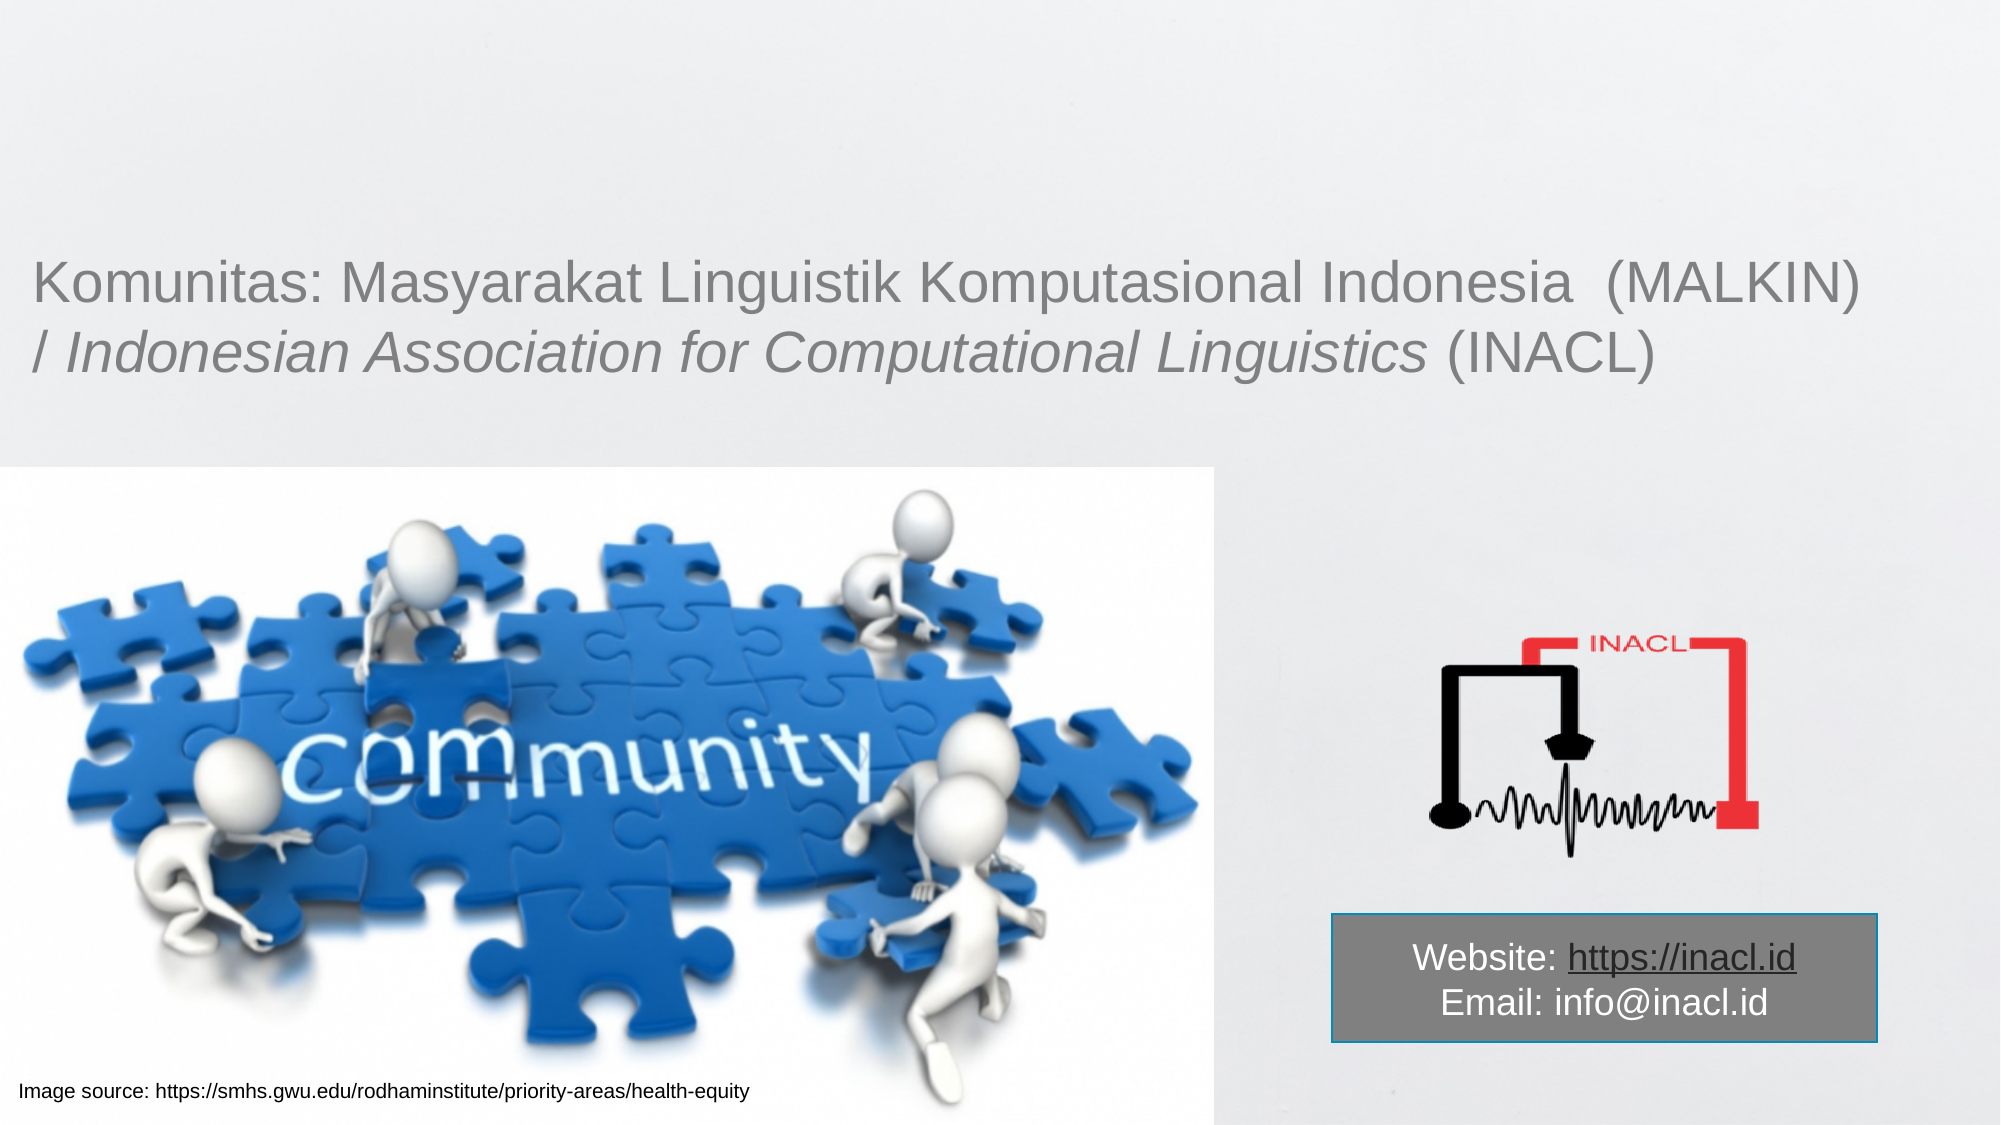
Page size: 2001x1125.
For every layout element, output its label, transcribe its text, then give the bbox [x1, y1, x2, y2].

text_box Komunitas: Masyarakat Linguistik Komputasional Indonesia (MALKIN) / Indonesian Association for Computational Linguistics (INACL) [18, 237, 1891, 392]
picture [0, 0, 2001, 1125]
text_box Website: https://inacl.id Email: info@inacl.id [1331, 913, 1878, 1043]
